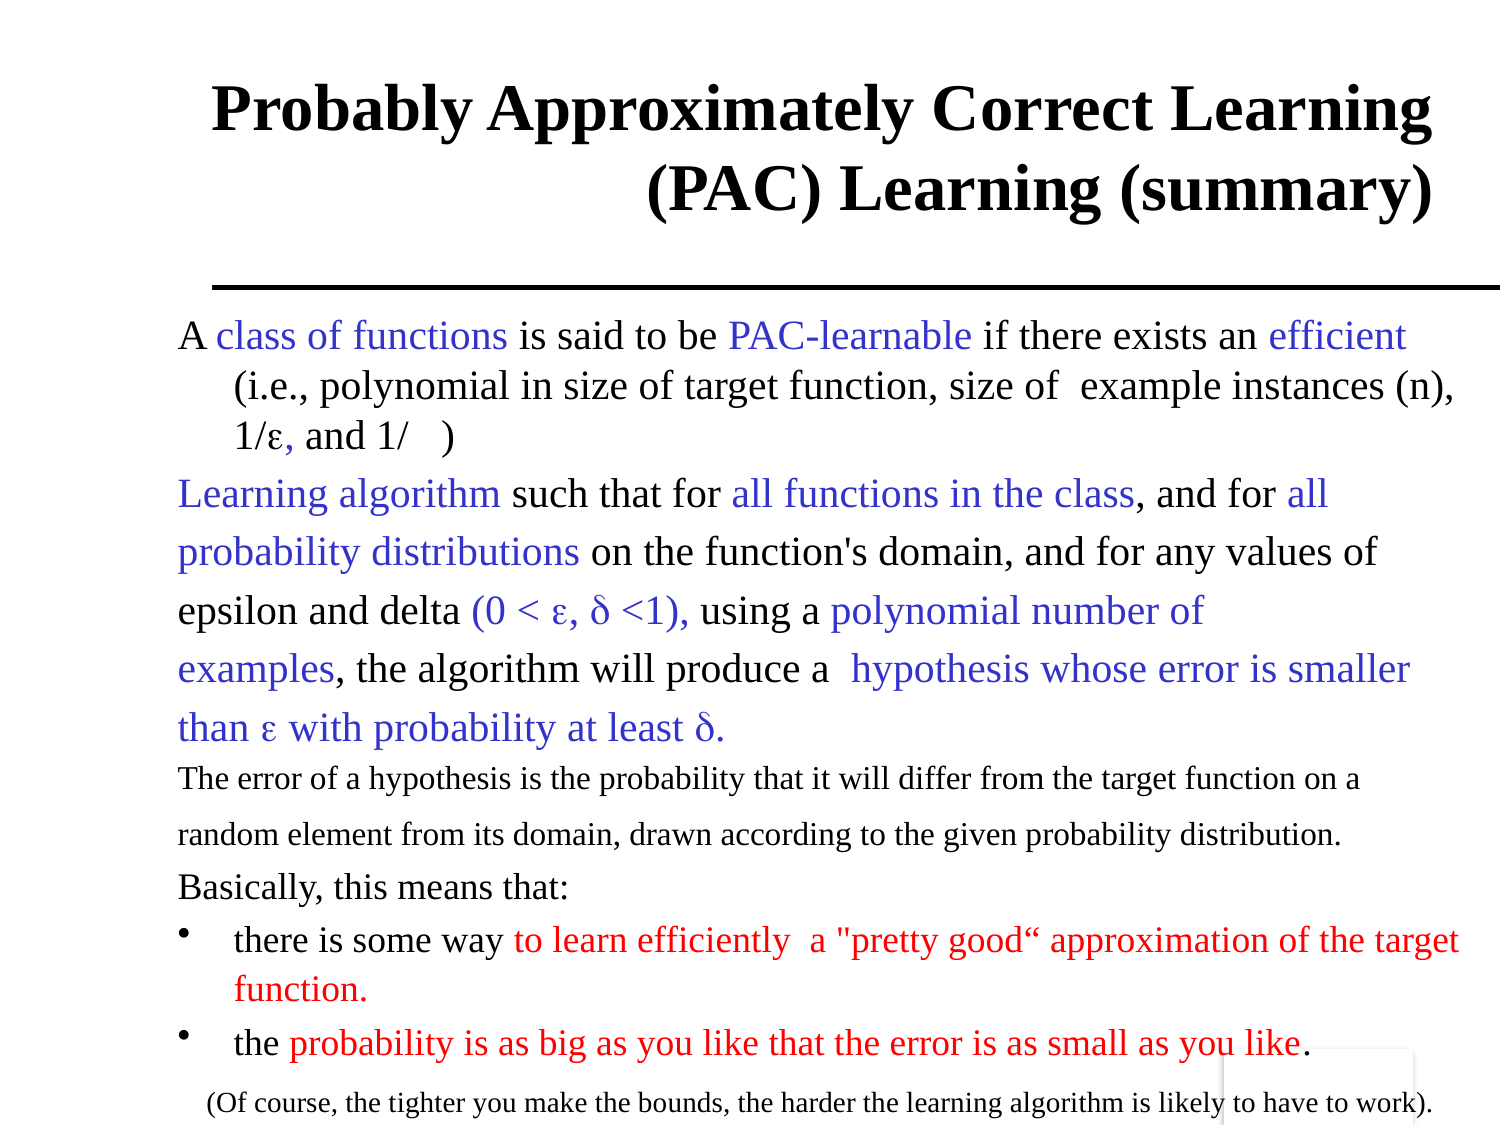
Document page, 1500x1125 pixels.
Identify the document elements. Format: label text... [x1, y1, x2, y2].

text_box [1224, 1049, 1413, 1125]
title Probably Approximately Correct Learning (PAC) Learning (summary) [174, 50, 1450, 238]
list A class of functions is said to be PAC-learnable if there exists an efficient (i.e., polynomial in size of target function, size of example instances (n), 1/, and 1/) Learning algorithm such that for all functions in the class, and for all probability distributions on the function's domain, and for any values of epsilon and delta (0 < ,  <1), using a polynomial number of examples, the algorithm will produce a hypothesis whose error is smaller than  with probability at least . The error of a hypothesis is the probability that it will differ from the target function on a random element from its domain, drawn according to the given probability distribution. Basically, this means that: there is some way to learn efficiently a "pretty good“ approximation of the target function. the probability is as big as you like that the error is as small as you like. (Of course, the tighter you make the bounds, the harder the learning algorithm is likely to have to work). [162, 299, 1500, 975]
